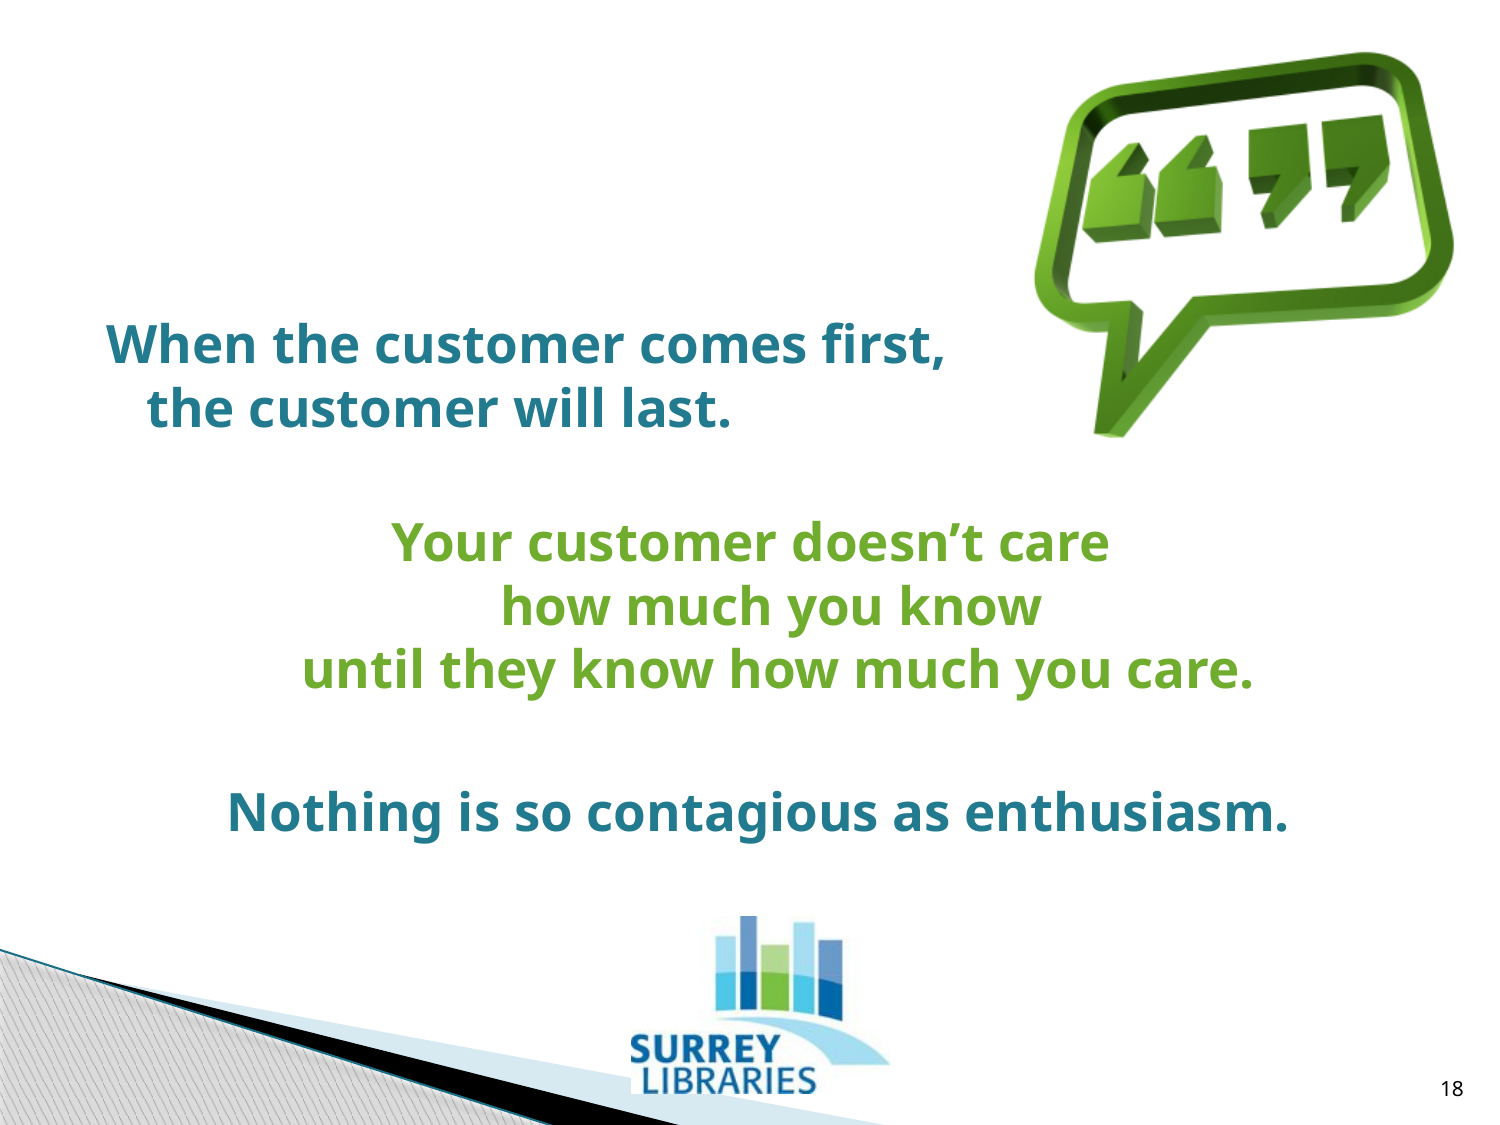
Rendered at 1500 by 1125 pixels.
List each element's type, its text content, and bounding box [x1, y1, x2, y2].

picture [1002, 0, 1500, 497]
slide_number 18 [1418, 1051, 1479, 1112]
picture [631, 916, 890, 1095]
list When the customer comes first, the customer will last. Your customer doesn’t care how much you know until they know how much you care. Nothing is so contagious as enthusiasm. [75, 90, 1425, 986]
